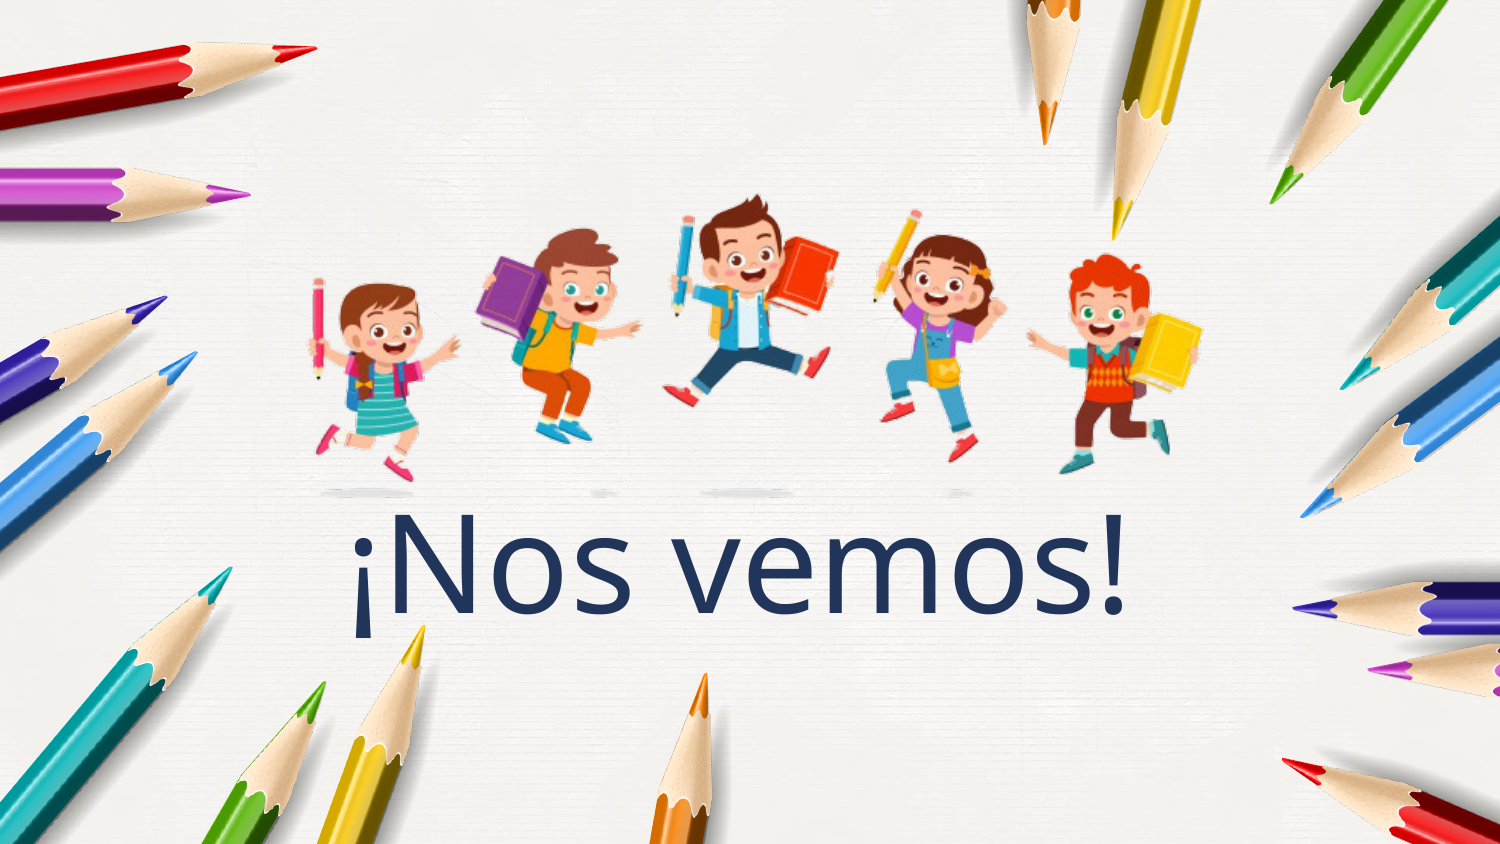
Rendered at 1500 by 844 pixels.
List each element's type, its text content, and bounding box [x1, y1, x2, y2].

text_box ¡Nos vemos! [345, 556, 1155, 643]
picture [0, 0, 1500, 844]
